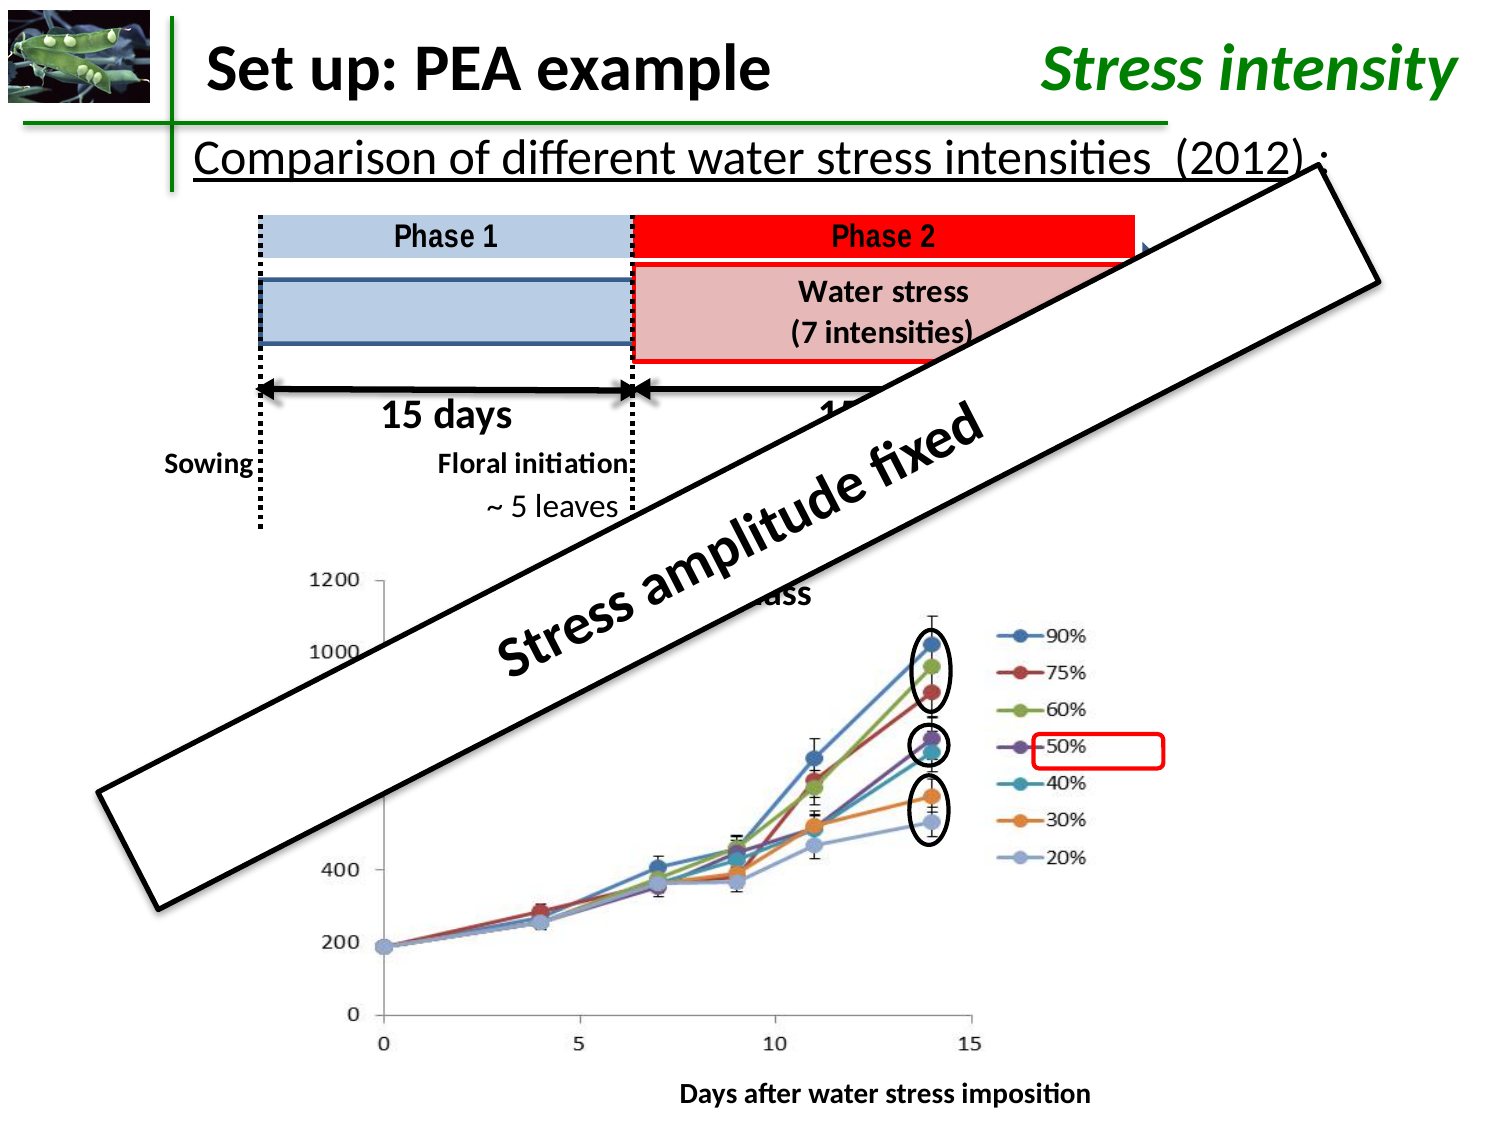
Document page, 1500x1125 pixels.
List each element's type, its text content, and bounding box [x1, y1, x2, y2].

text_box Stress amplitude fixed [97, 702, 271, 911]
text_box Stress intensity [1026, 16, 1500, 112]
picture [132, 213, 1260, 531]
text_box [1111, 731, 1166, 771]
text_box Set up: PEA example [191, 16, 1225, 111]
text_box Stress amplitude fixed [1224, 163, 1380, 341]
picture [8, 10, 150, 103]
text_box Comparison of different water stress intensities (2012) : [180, 117, 1500, 193]
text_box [276, 552, 1107, 1118]
text_box Stress amplitude fixed [567, 539, 881, 550]
